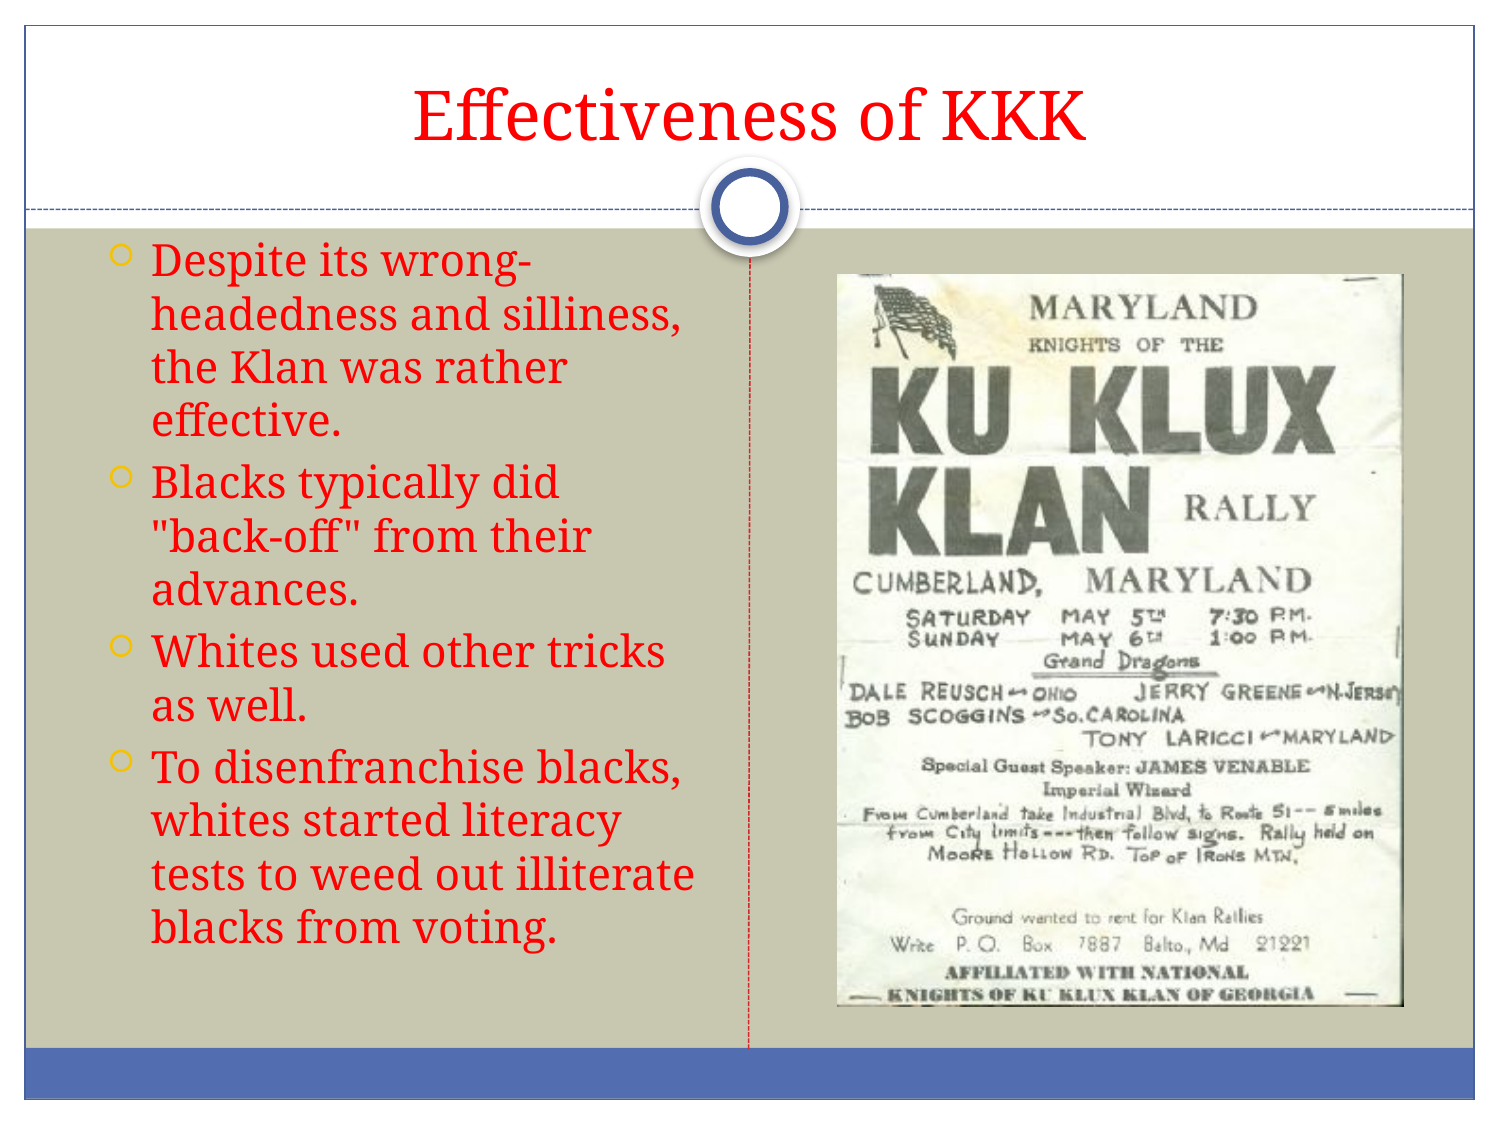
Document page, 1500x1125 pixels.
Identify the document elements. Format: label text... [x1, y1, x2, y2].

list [837, 274, 1404, 1007]
list Despite its wrong-headedness and silliness, the Klan was rather effective. Blacks typically did "back-off" from their advances. Whites used other tricks as well. To disenfranchise blacks, whites started literacy tests to weed out illiterate blacks from voting. [49, 224, 712, 993]
title Effectiveness of KKK [49, 37, 1450, 162]
